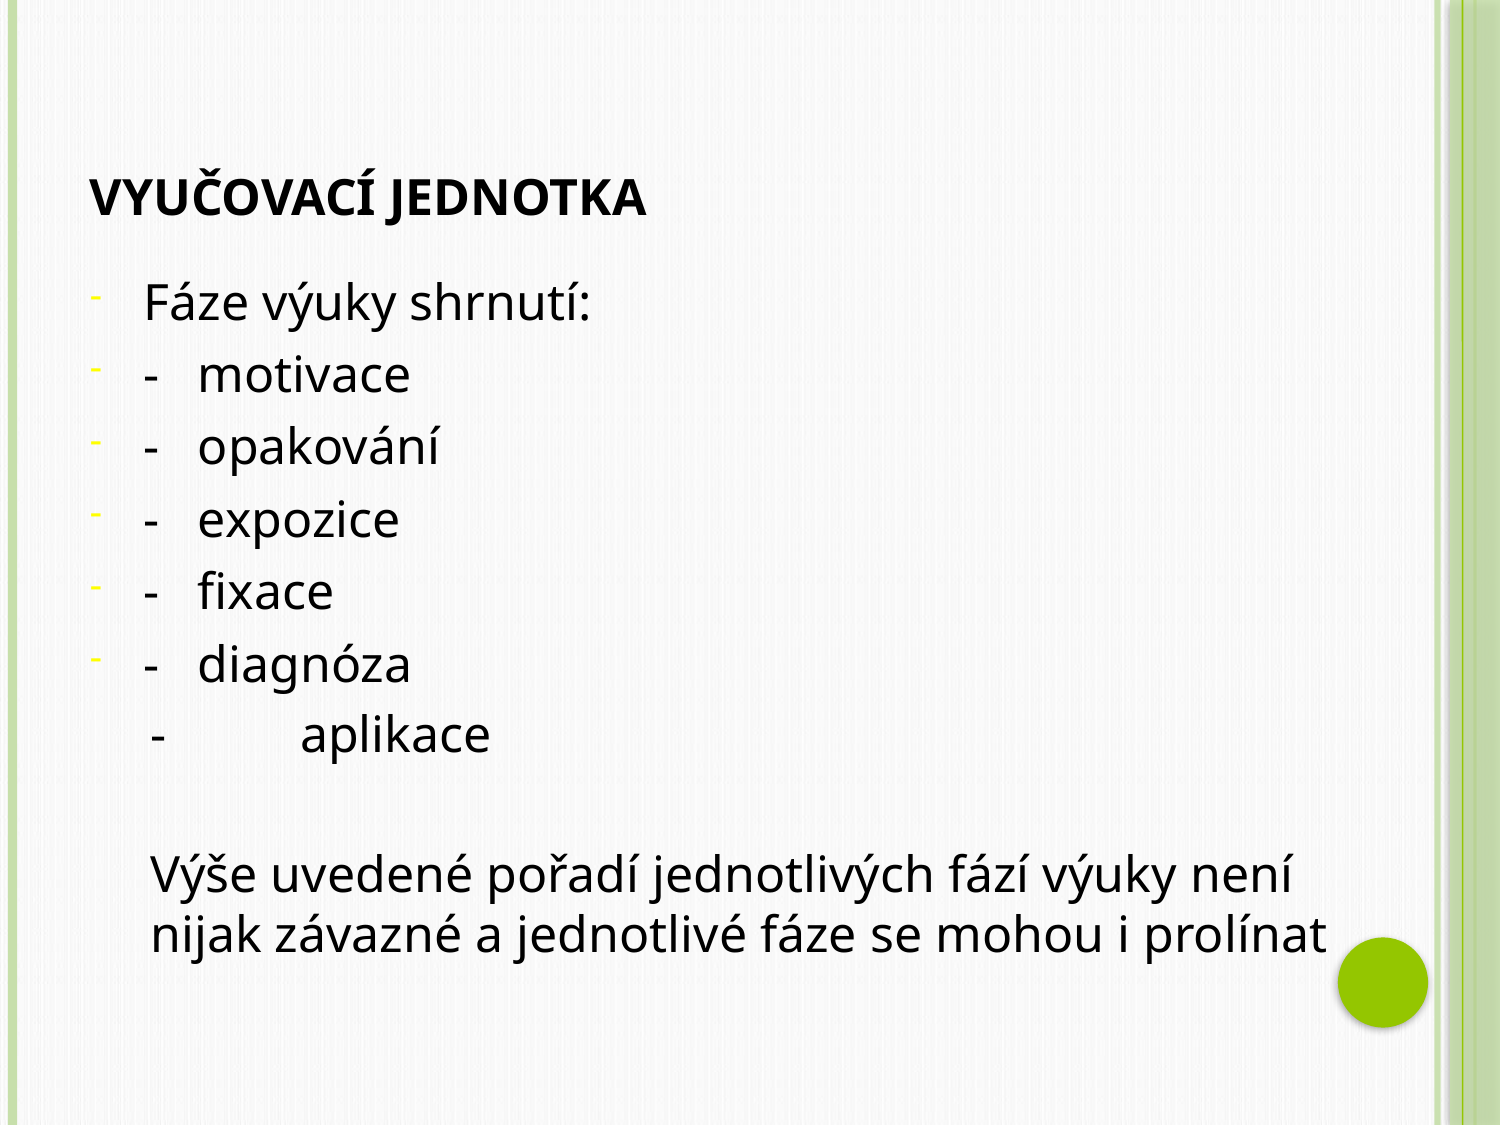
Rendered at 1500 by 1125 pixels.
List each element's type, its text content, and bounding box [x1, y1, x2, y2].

picture [1441, 0, 1449, 1125]
title Vyučovací jednotka [75, 45, 1425, 233]
picture [18, 0, 1434, 1125]
list Fáze výuky shrnutí: - motivace - opakování - expozice - fixace - diagnóza - aplikace Výše uvedené pořadí jednotlivých fází výuky není nijak závazné a jednotlivé fáze se mohou i prolínat [75, 262, 1425, 1005]
picture [0, 0, 7, 1125]
